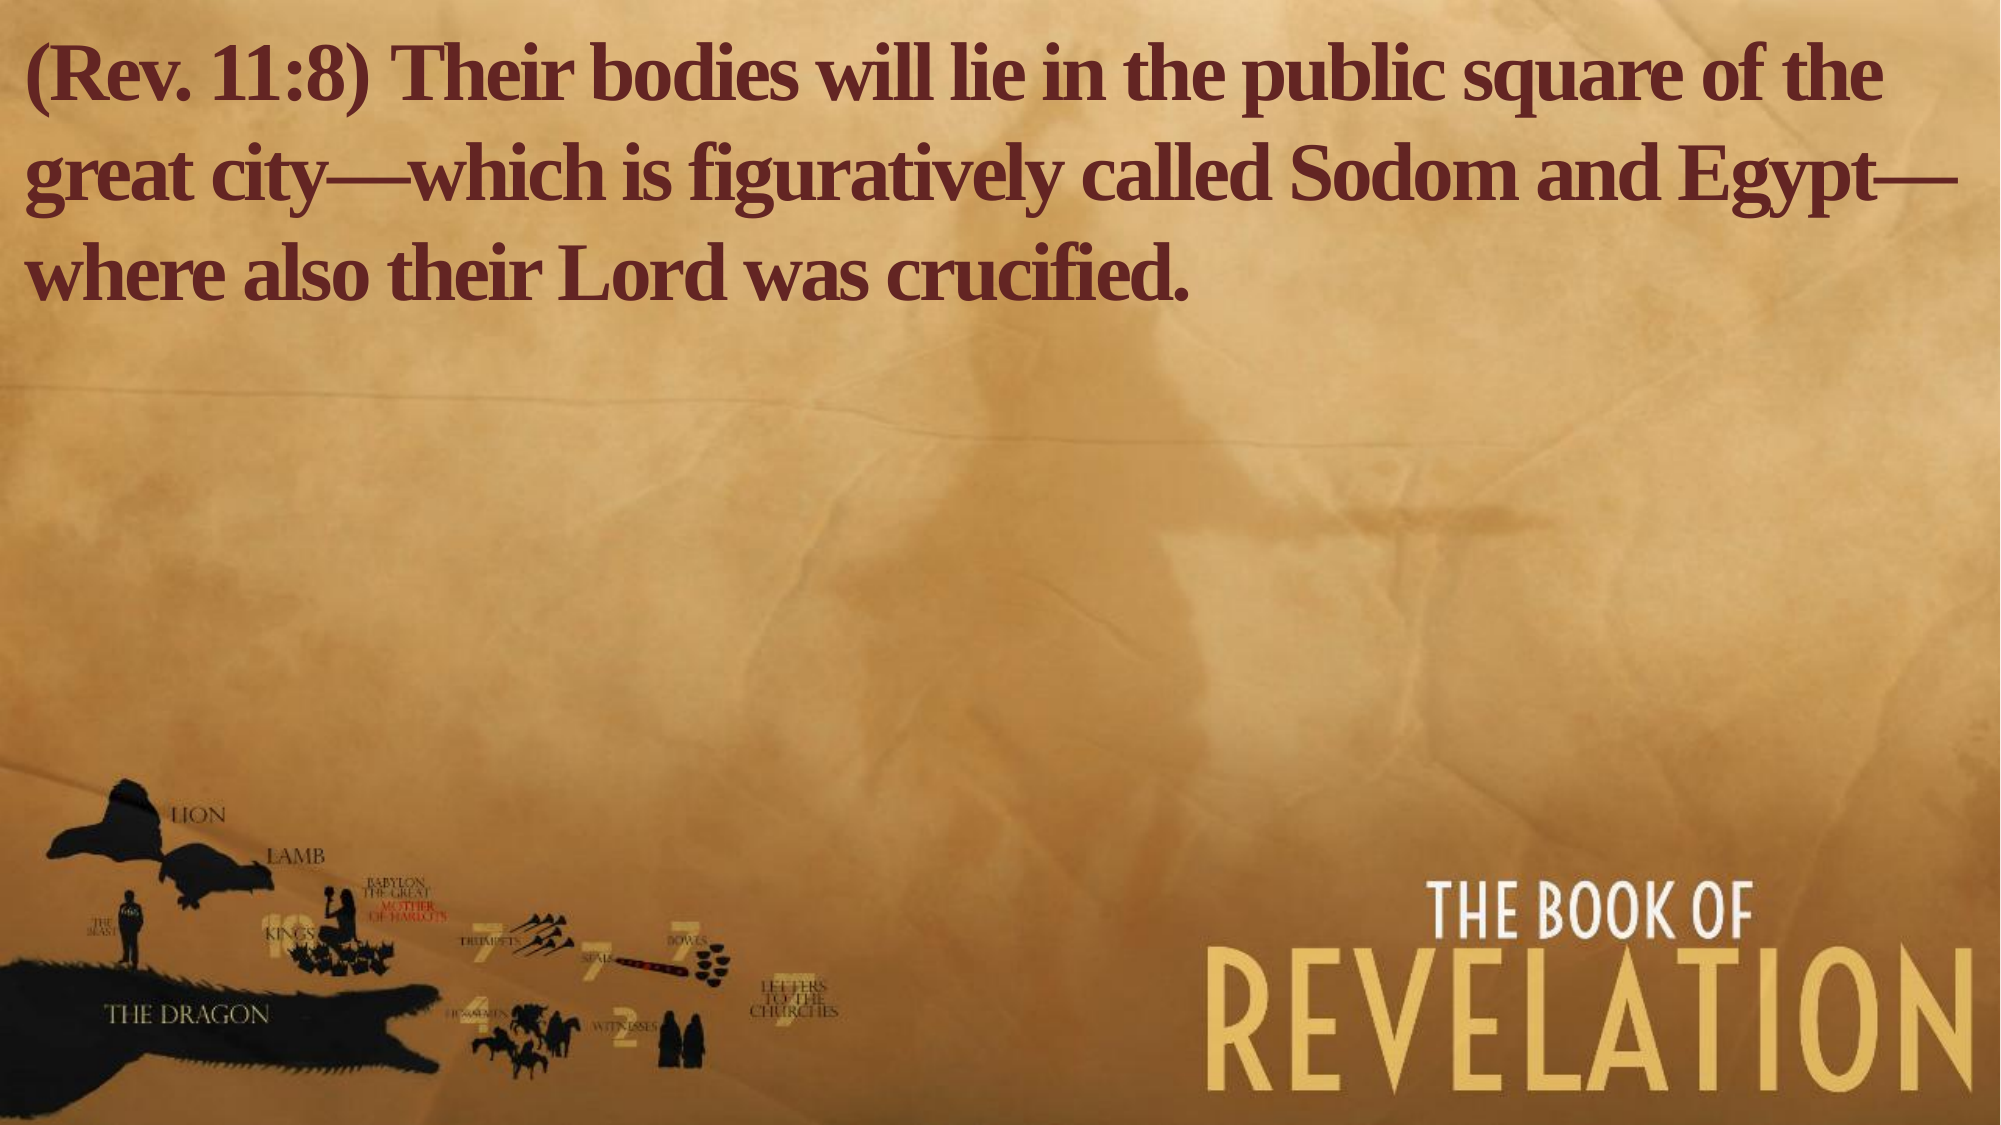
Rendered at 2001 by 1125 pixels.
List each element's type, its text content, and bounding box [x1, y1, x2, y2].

text_box (Rev. 11:8) Their bodies will lie in the public square of the great city—which is figuratively called Sodom and Egypt—where also their Lord was crucified. [9, 9, 1986, 325]
picture [0, 0, 2001, 1125]
